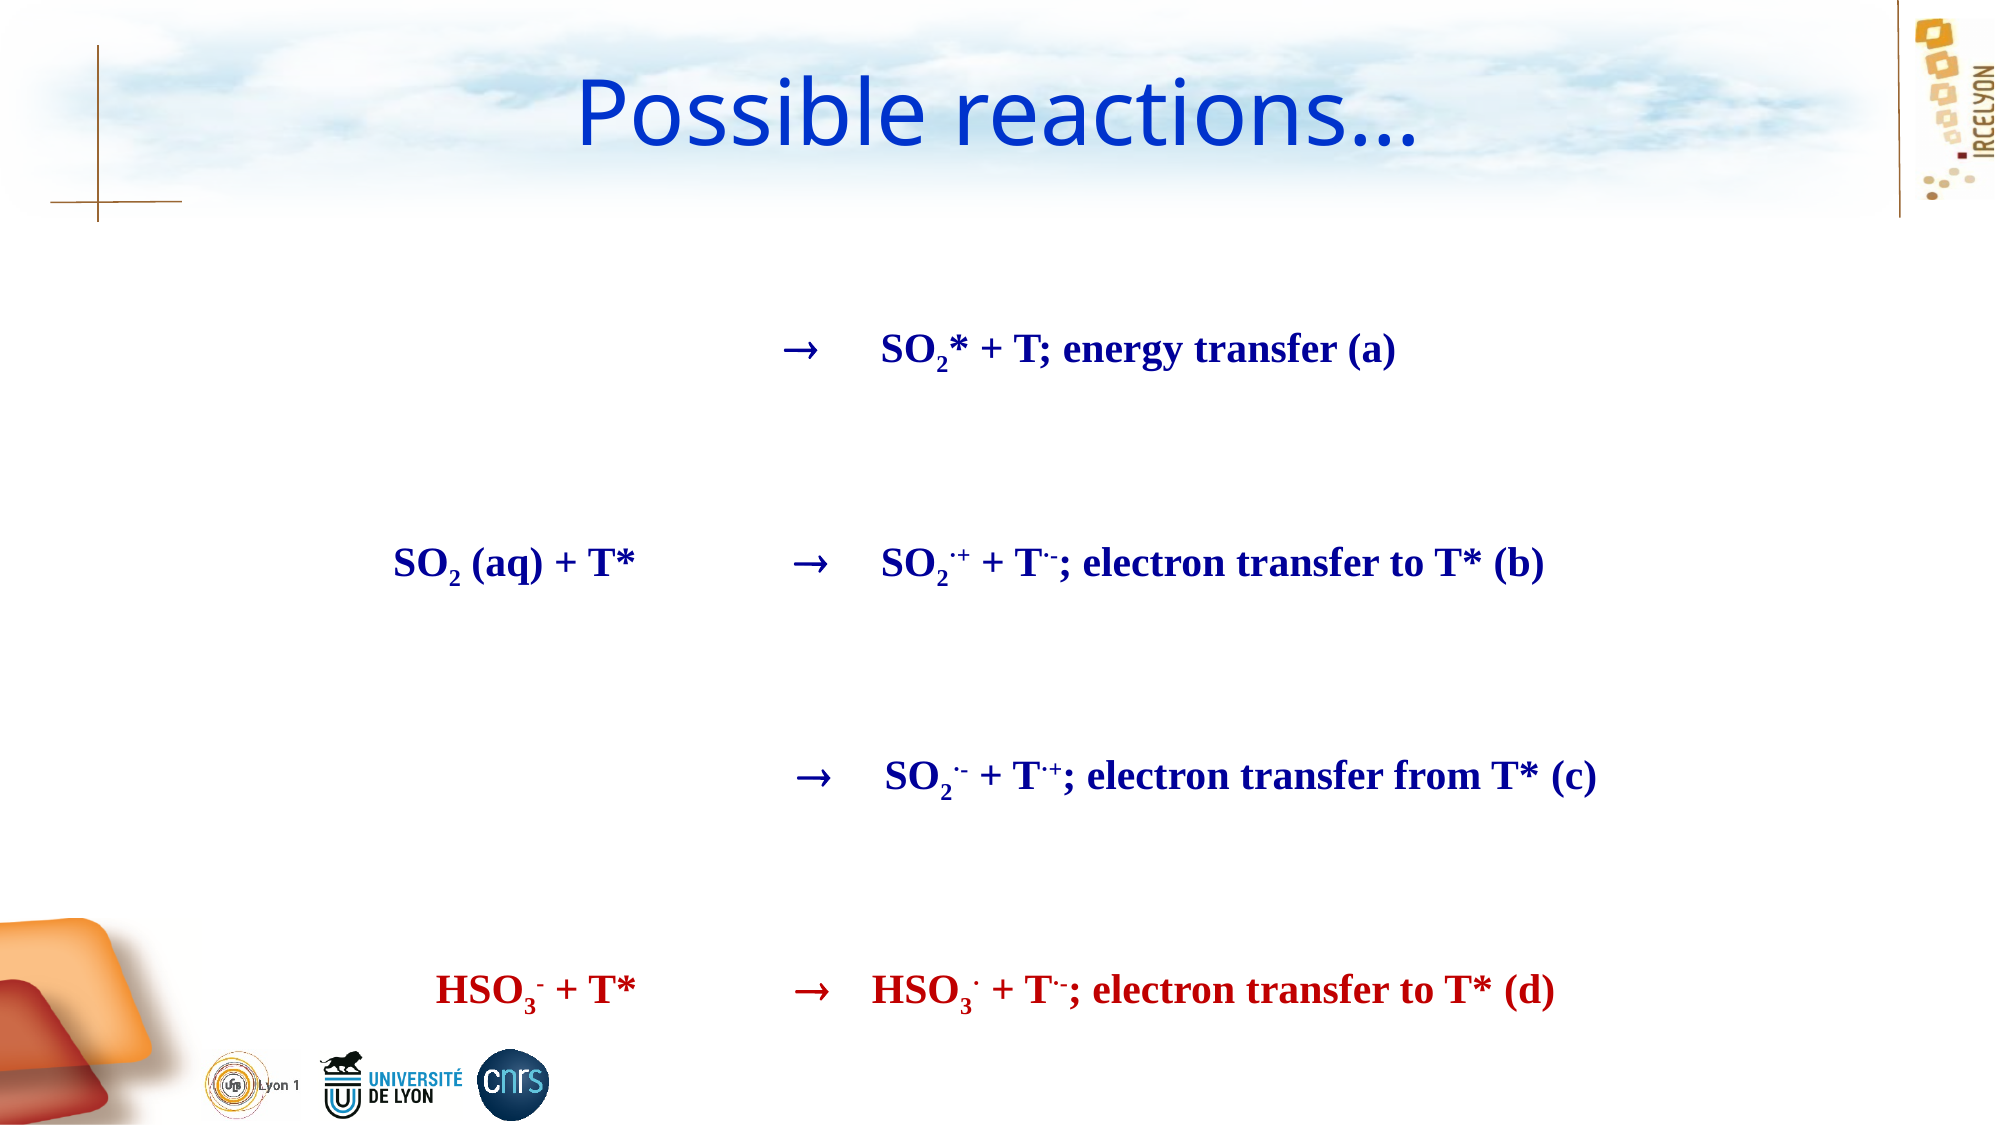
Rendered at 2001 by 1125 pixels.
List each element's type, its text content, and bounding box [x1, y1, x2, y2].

picture [0, 918, 219, 1125]
text_box  SO2* + T; energy transfer (a) SO2 (aq) + T*  SO2·+ + T·-; electron transfer to T* (b)  SO2·- + T·+; electron transfer from T* (c) HSO3- + T*  HSO3· + T·-; electron transfer to T* (d)  SO3·- + H·; hydrogen transfer to T* (e) [219, 256, 1645, 1125]
picture [1916, 19, 1994, 200]
title Possible reactions… [97, 14, 1899, 203]
